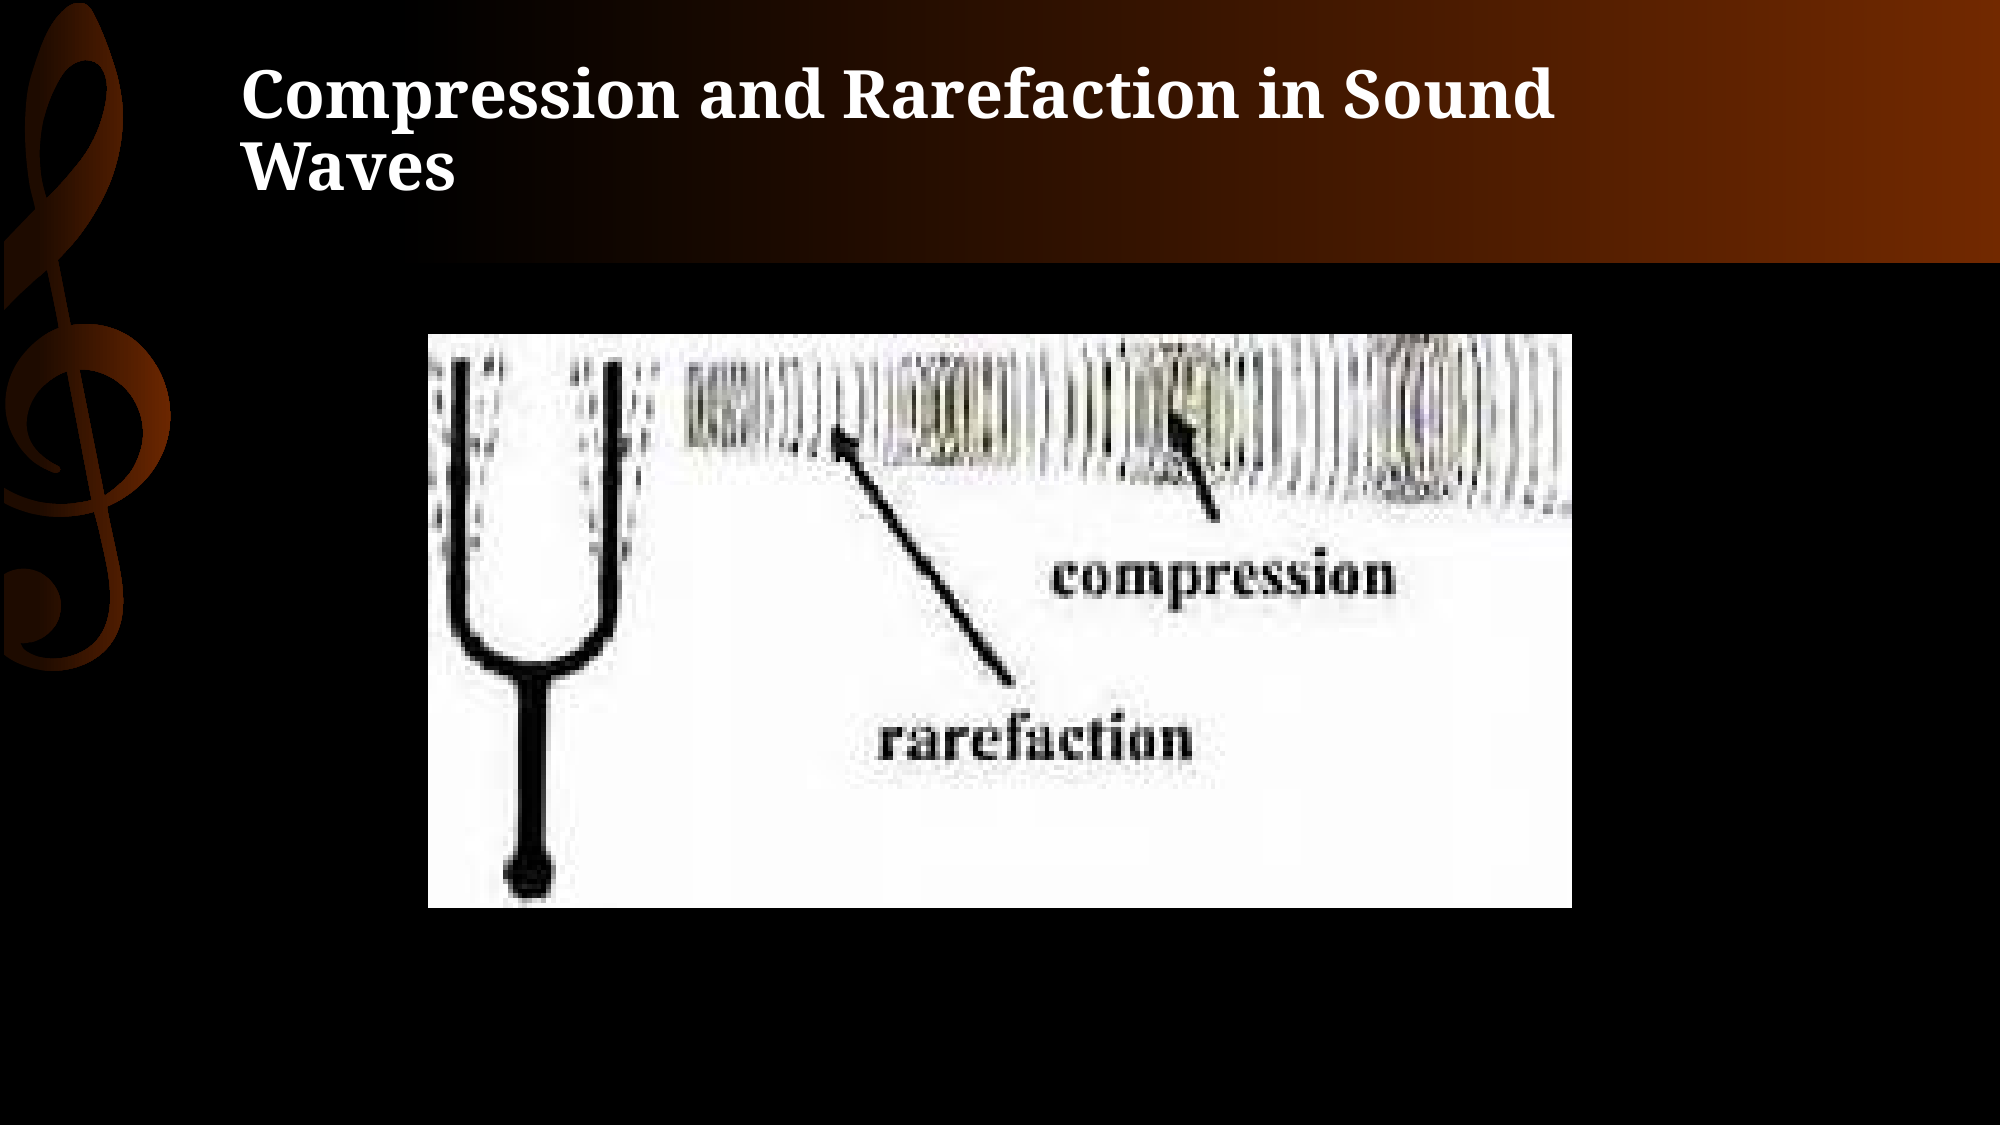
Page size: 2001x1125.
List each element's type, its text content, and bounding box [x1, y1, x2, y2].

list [428, 334, 1572, 908]
title Compression and Rarefaction in Sound Waves [225, 32, 1775, 213]
